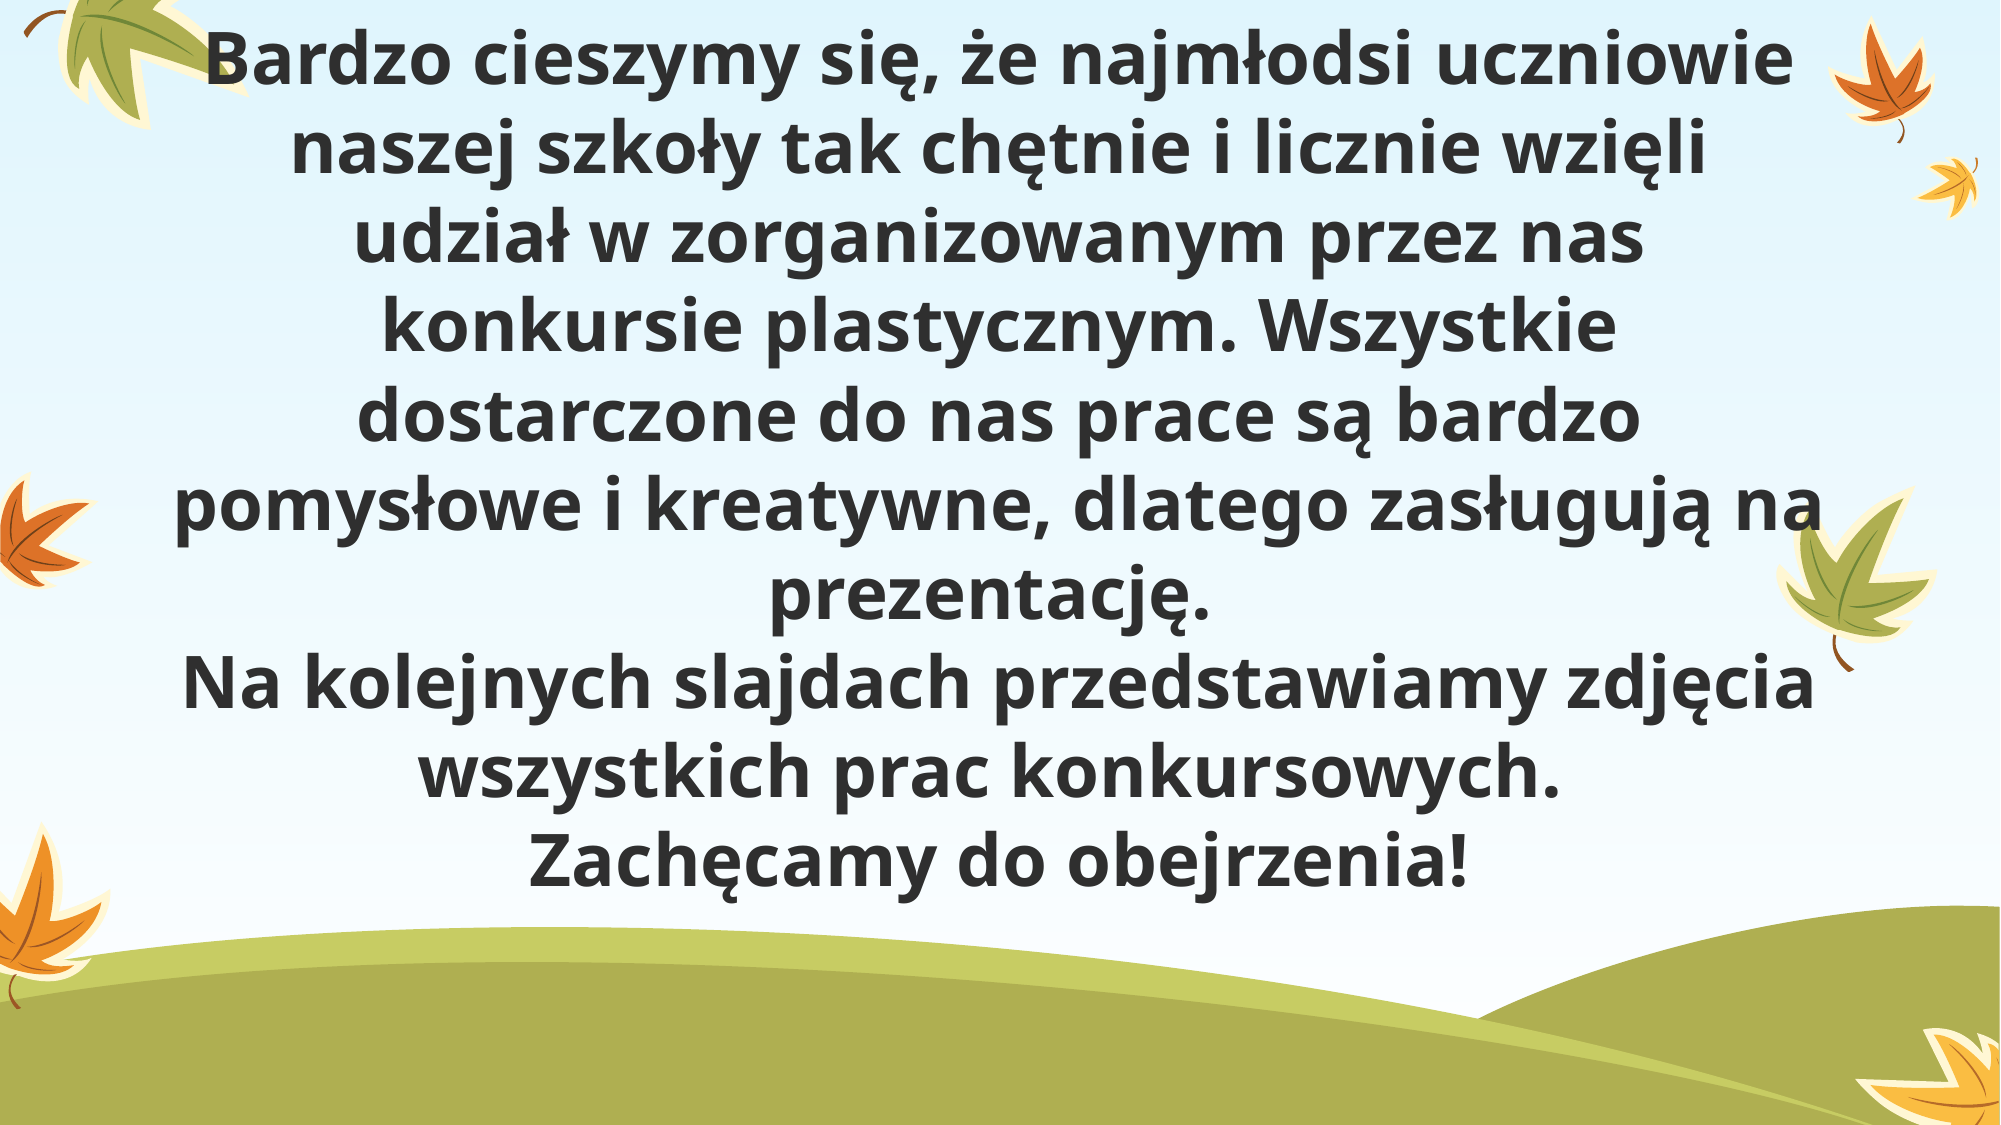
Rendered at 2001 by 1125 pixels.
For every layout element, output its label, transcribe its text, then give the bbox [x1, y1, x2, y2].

title Bardzo cieszymy się, że najmłodsi uczniowie naszej szkoły tak chętnie i licznie wzięli udział w zorganizowanym przez nas konkursie plastycznym. Wszystkie dostarczone do nas prace są bardzo pomysłowe i kreatywne, dlatego zasługują na prezentację. Na kolejnych slajdach przedstawiamy zdjęcia wszystkich prac konkursowych. Zachęcamy do obejrzenia! [156, 0, 1844, 912]
